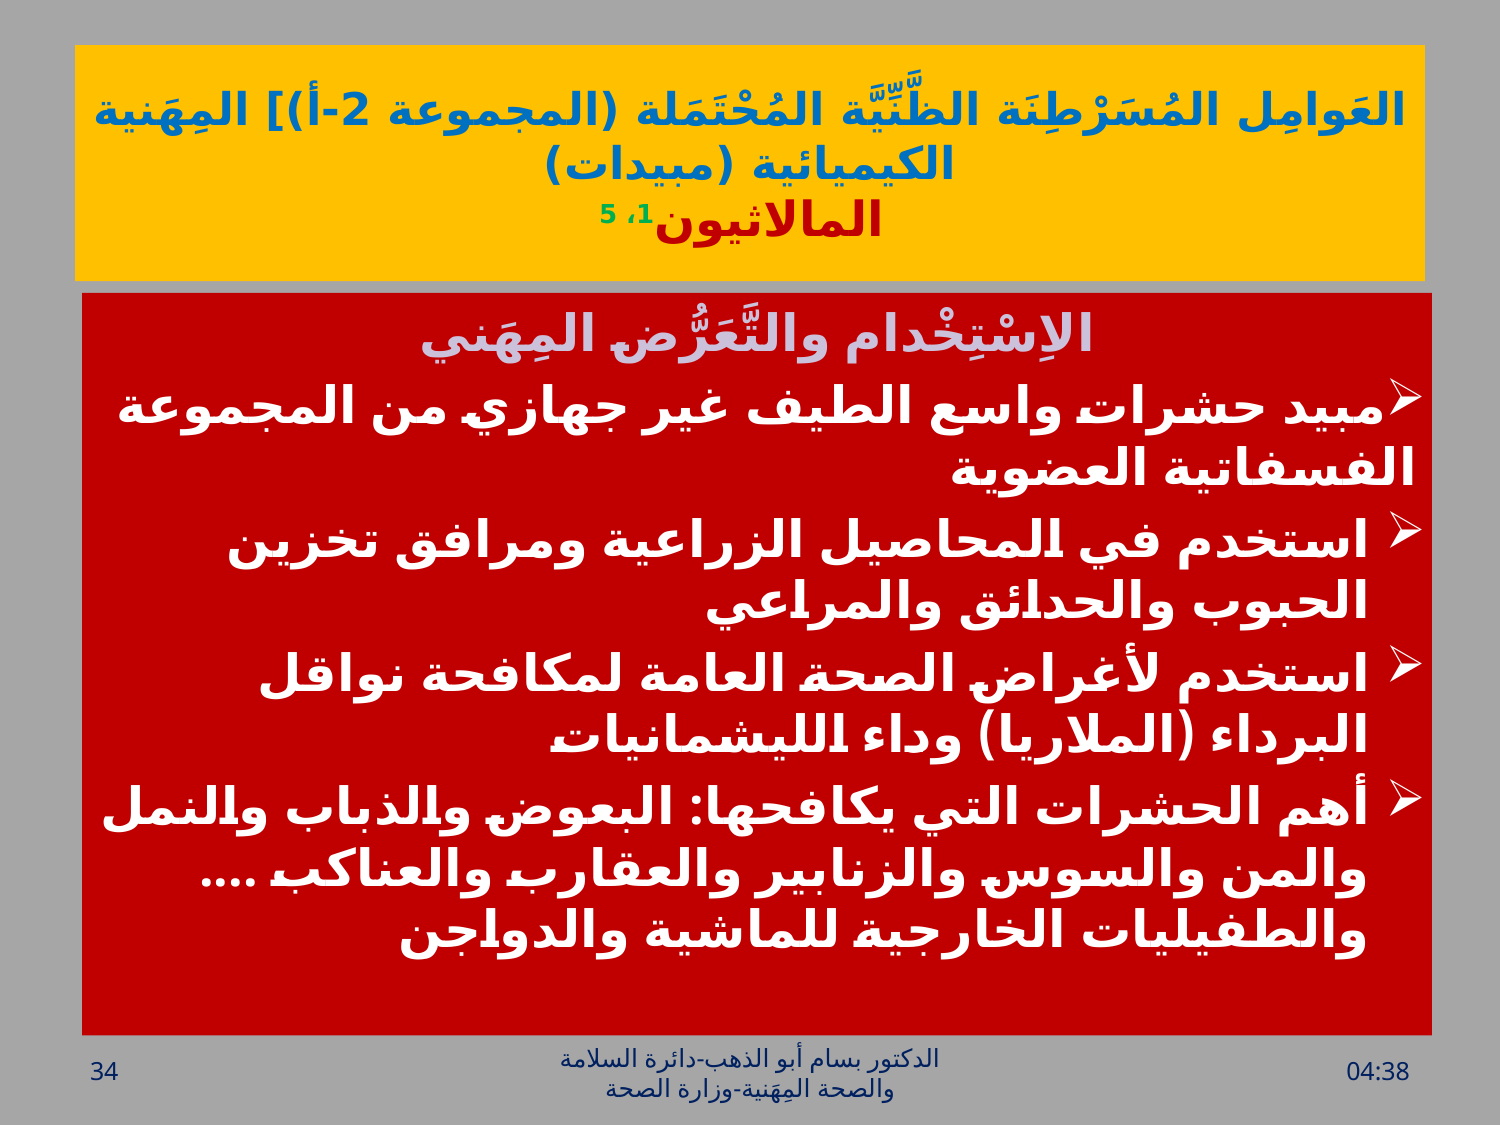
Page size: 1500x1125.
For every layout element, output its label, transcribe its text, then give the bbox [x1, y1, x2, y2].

slide_number الأحد، 17 نيسان، 2016 [1074, 1042, 1425, 1103]
list الاِسْتِخْدام والتَّعَرُّض المِهَني مبيد حشرات واسع الطيف غير جهازي من المجموعة الفسفاتية العضوية استخدم في المحاصيل الزراعية ومرافق تخزين الحبوب والحدائق والمراعي استخدم لأغراض الصحة العامة لمكافحة نواقل البرداء (الملاريا) وداء الليشمانيات أهم الحشرات التي يكافحها: البعوض والذباب والنمل والمن والسوس والزنابير والعقارب والعناكب .... والطفيليات الخارجية للماشية والدواجن [82, 292, 1432, 1036]
footer الدكتور بسام أبو الذهب-دائرة السلامة والصحة المِهَنية-وزارة الصحة [512, 1042, 988, 1103]
title العَوامِل المُسَرْطِنَة الظَّنِّيَّة المُحْتَمَلة (المجموعة 2-أ)] المِهَنية الكيميائية (مبيدات) المالاثيون1، 5 [75, 45, 1425, 282]
slide_number 34 [75, 1042, 425, 1103]
